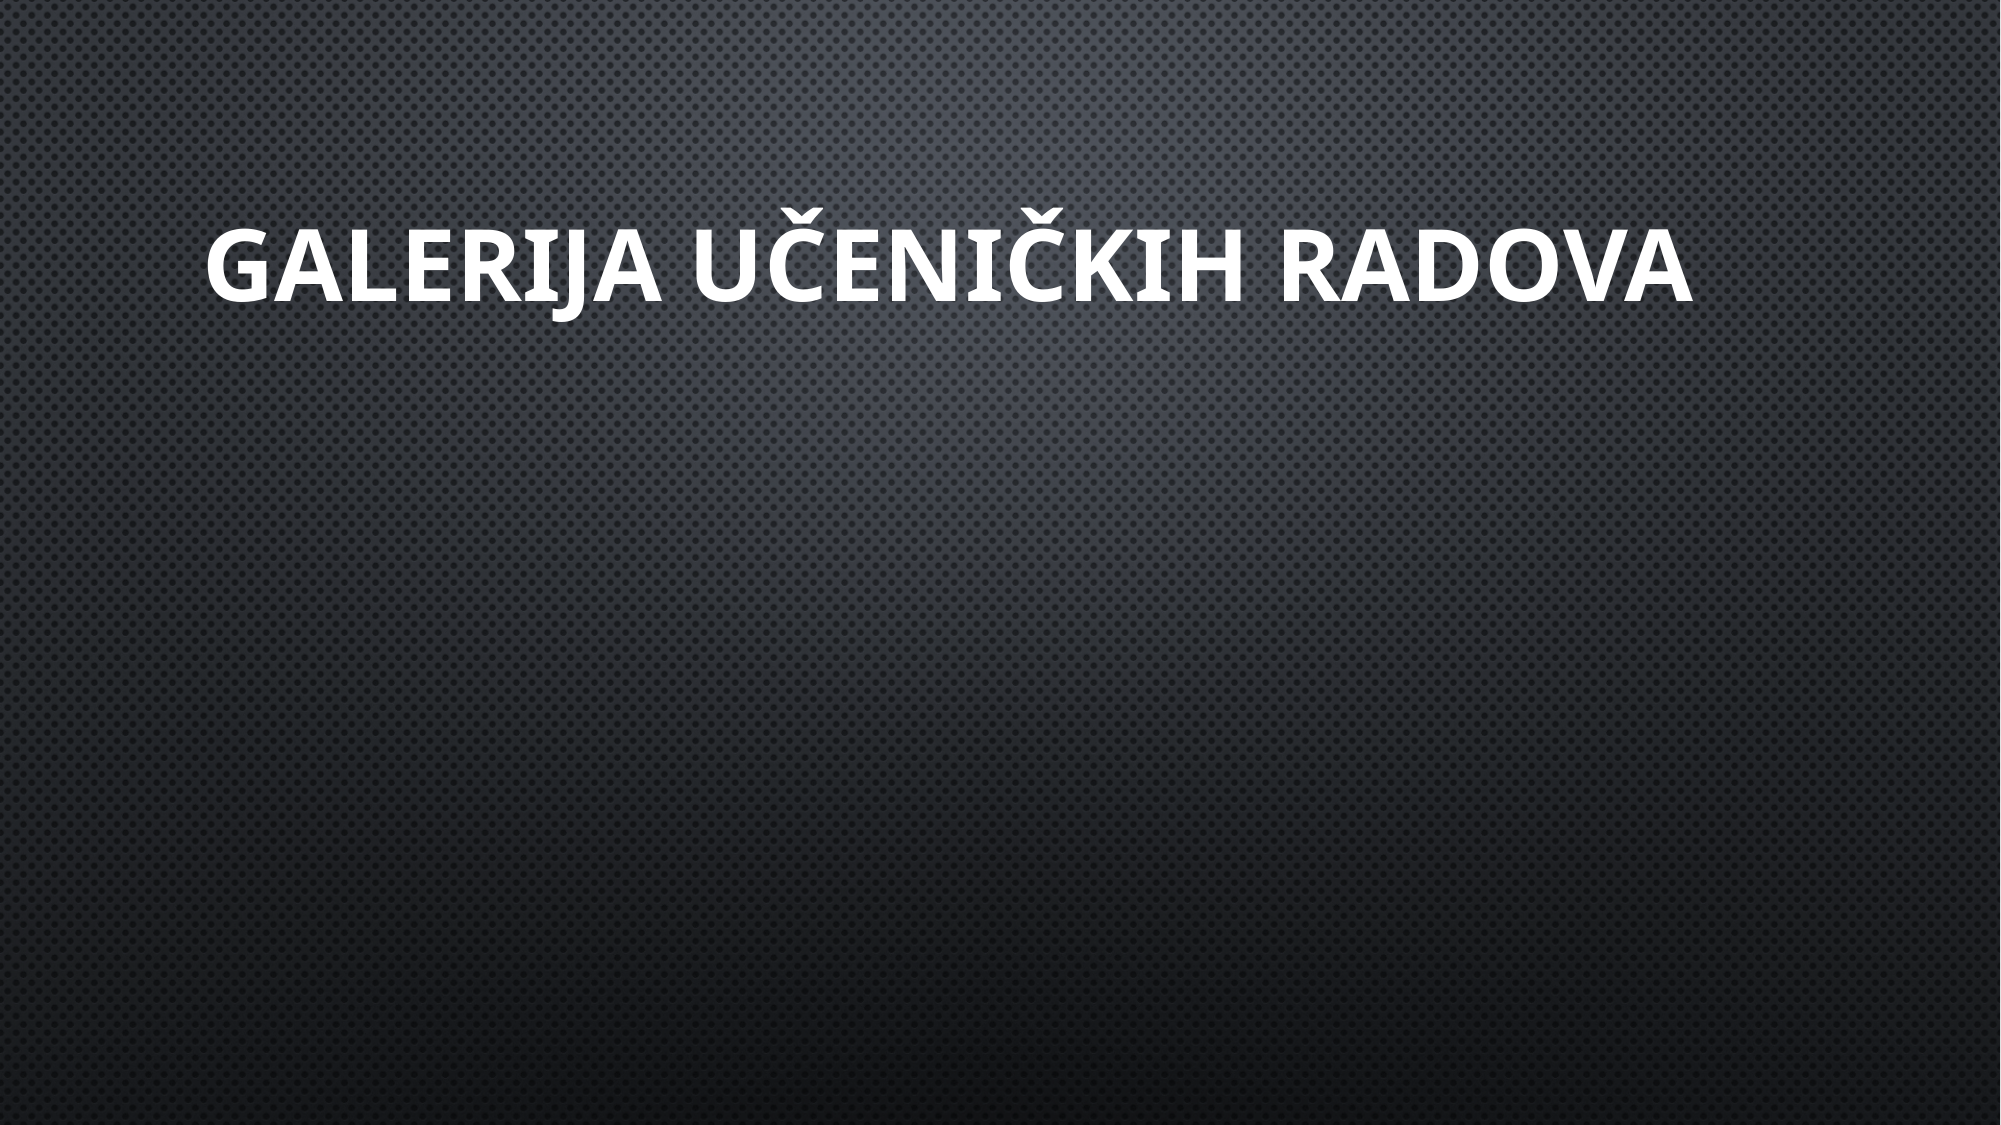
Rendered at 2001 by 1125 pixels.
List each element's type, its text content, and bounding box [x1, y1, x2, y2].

title GALERIJA UČENIČKIH RADOVA [187, 99, 1813, 423]
